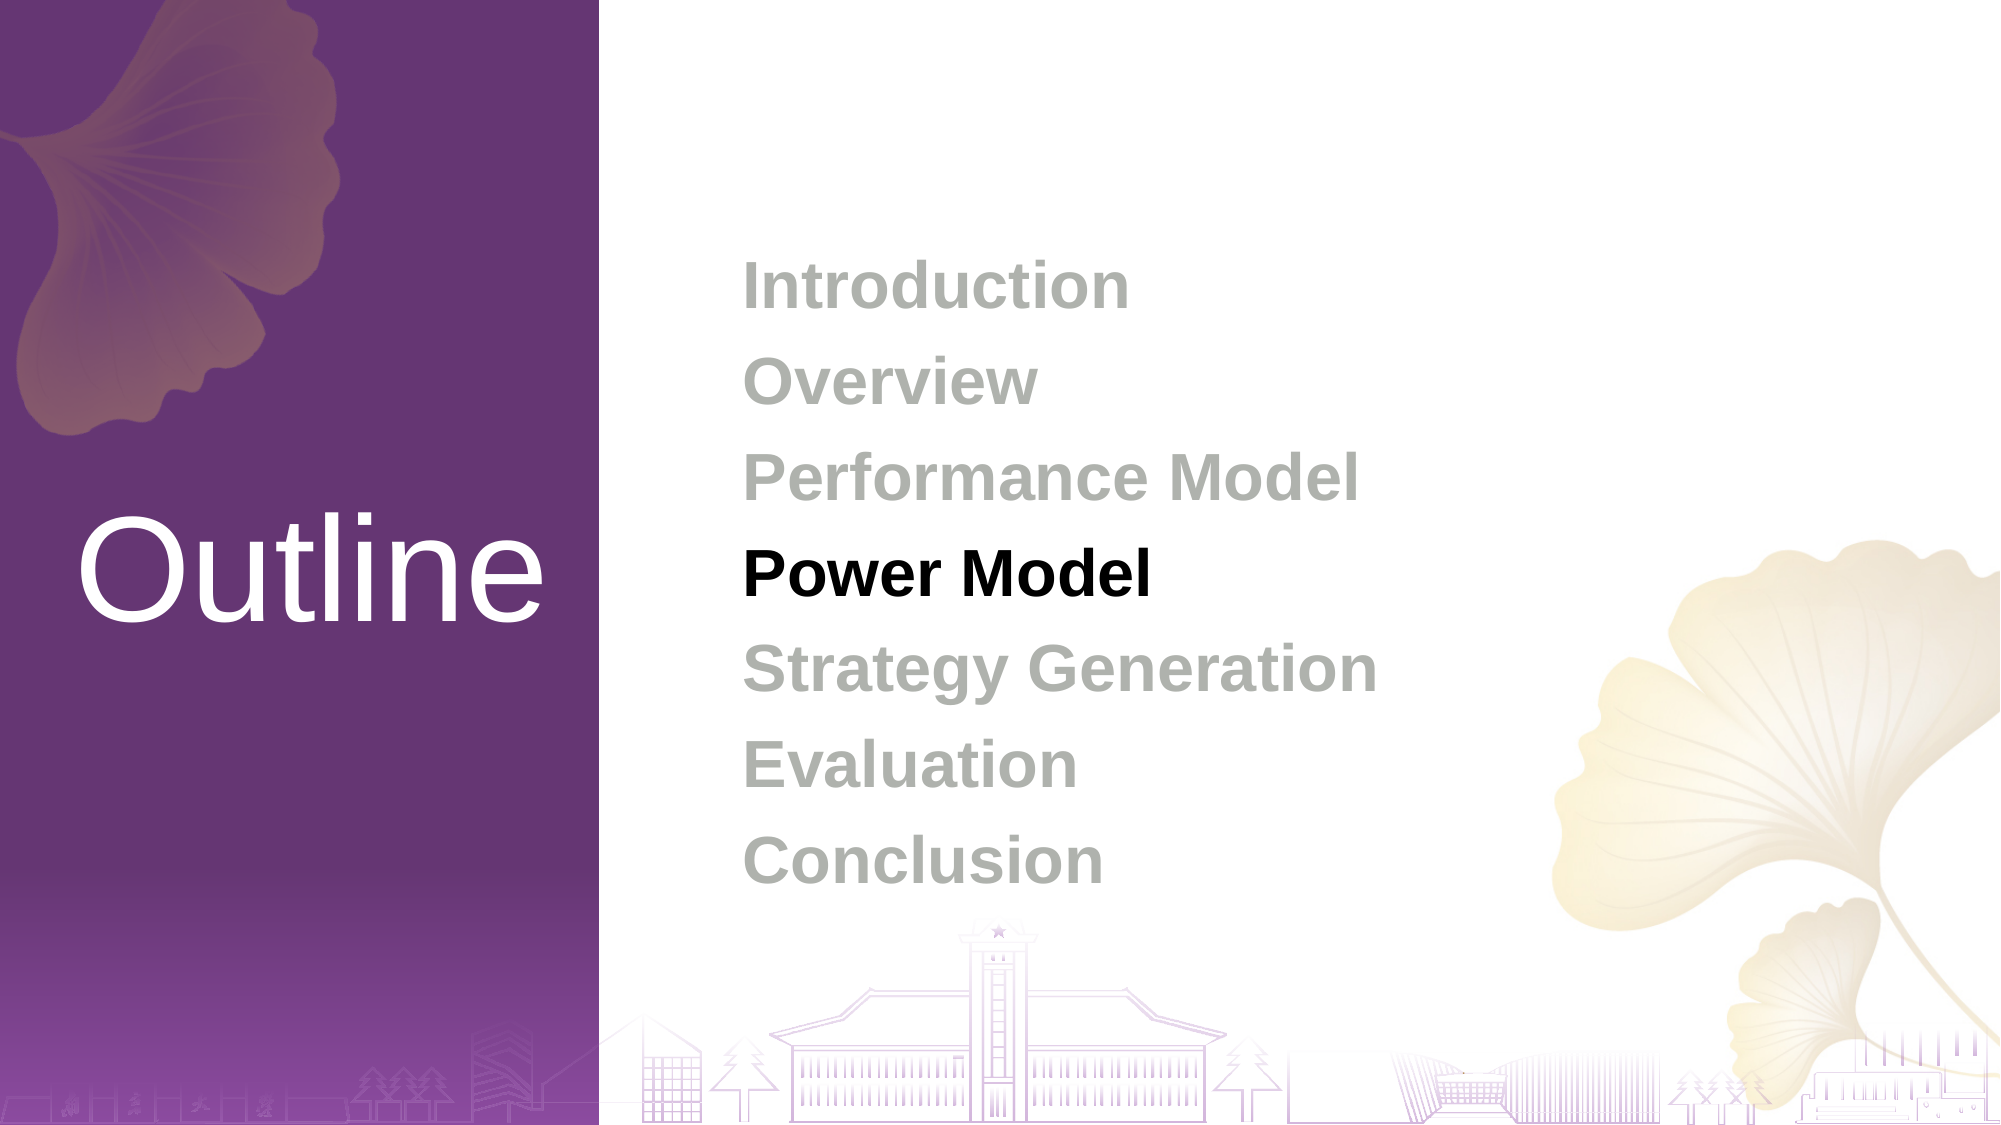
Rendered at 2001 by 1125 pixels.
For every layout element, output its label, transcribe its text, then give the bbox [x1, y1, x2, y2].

text_box Outline [59, 463, 565, 659]
text_box [0, 0, 600, 914]
text_box Introduction Overview Performance Model Power Model Strategy Generation Evaluation Conclusion [727, 218, 1395, 905]
picture [600, 0, 2000, 914]
picture [0, 0, 546, 583]
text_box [0, 914, 2000, 1125]
